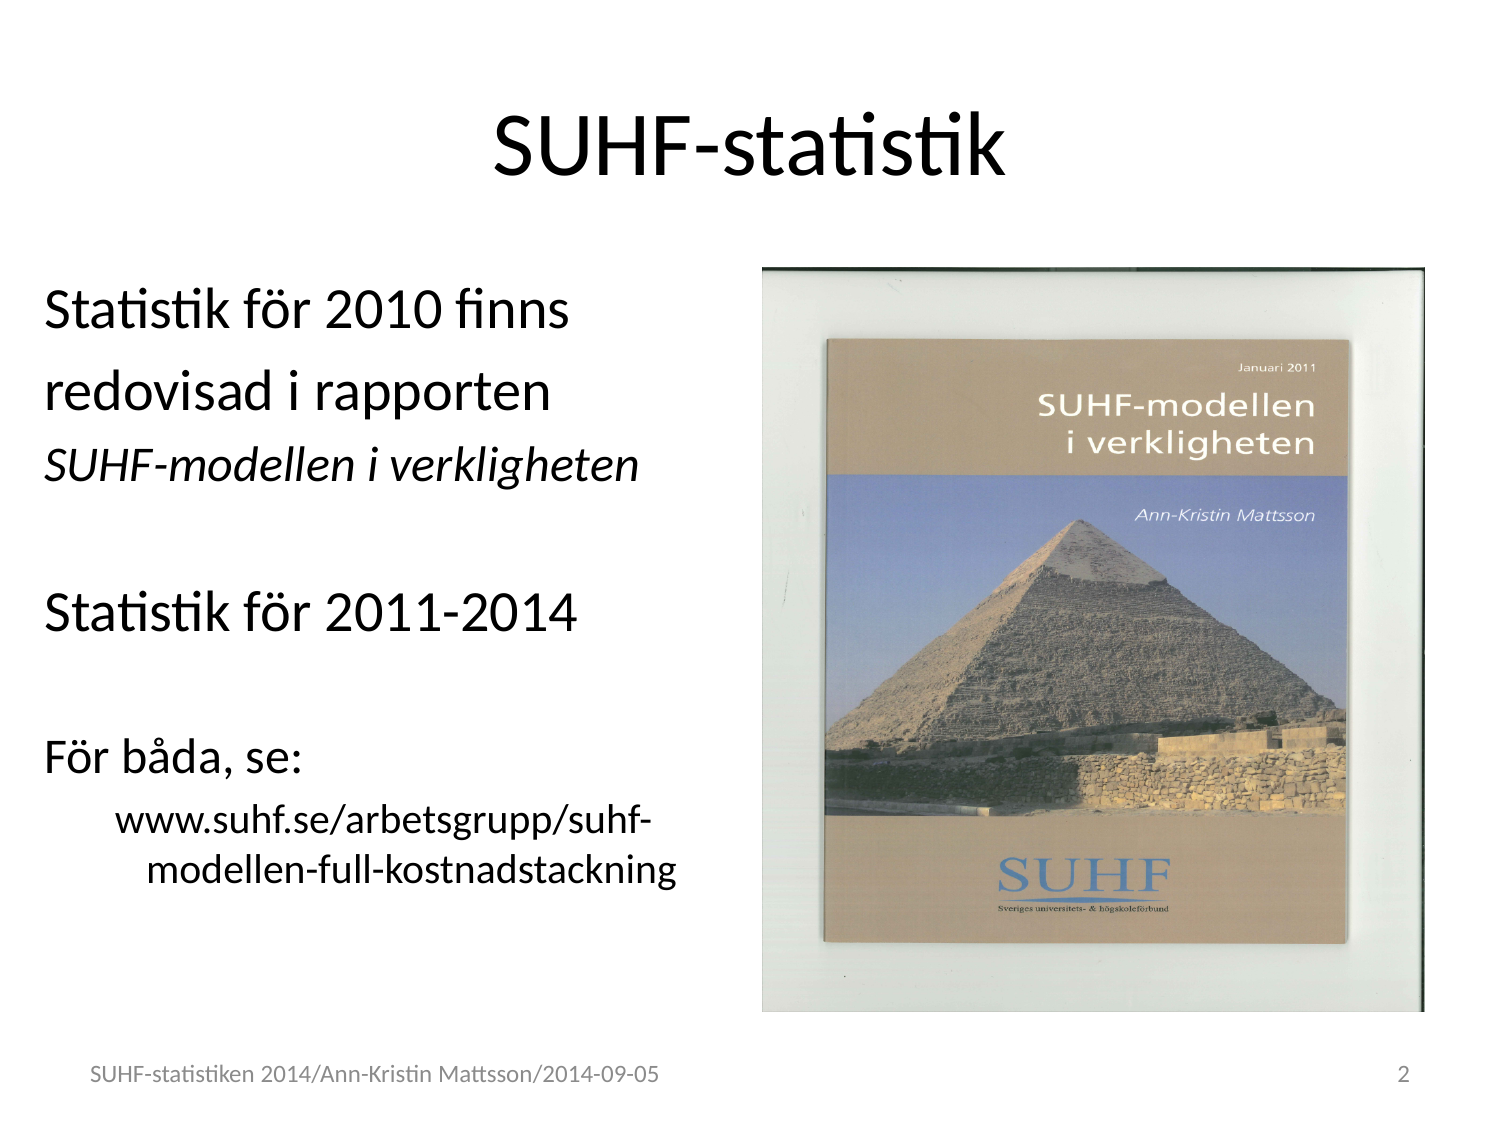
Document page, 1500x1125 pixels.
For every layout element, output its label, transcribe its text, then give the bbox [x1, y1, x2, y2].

slide_number 2 [1074, 1042, 1425, 1103]
list Statistik för 2010 finns redovisad i rapporten SUHF-modellen i verkligheten Statistik för 2011-2014 För båda, se: www.suhf.se/arbetsgrupp/suhf-modellen-full-kostnadstackning [29, 262, 738, 1005]
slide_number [75, 1042, 727, 1103]
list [762, 266, 1426, 1012]
title SUHF-statistik [75, 45, 1425, 233]
